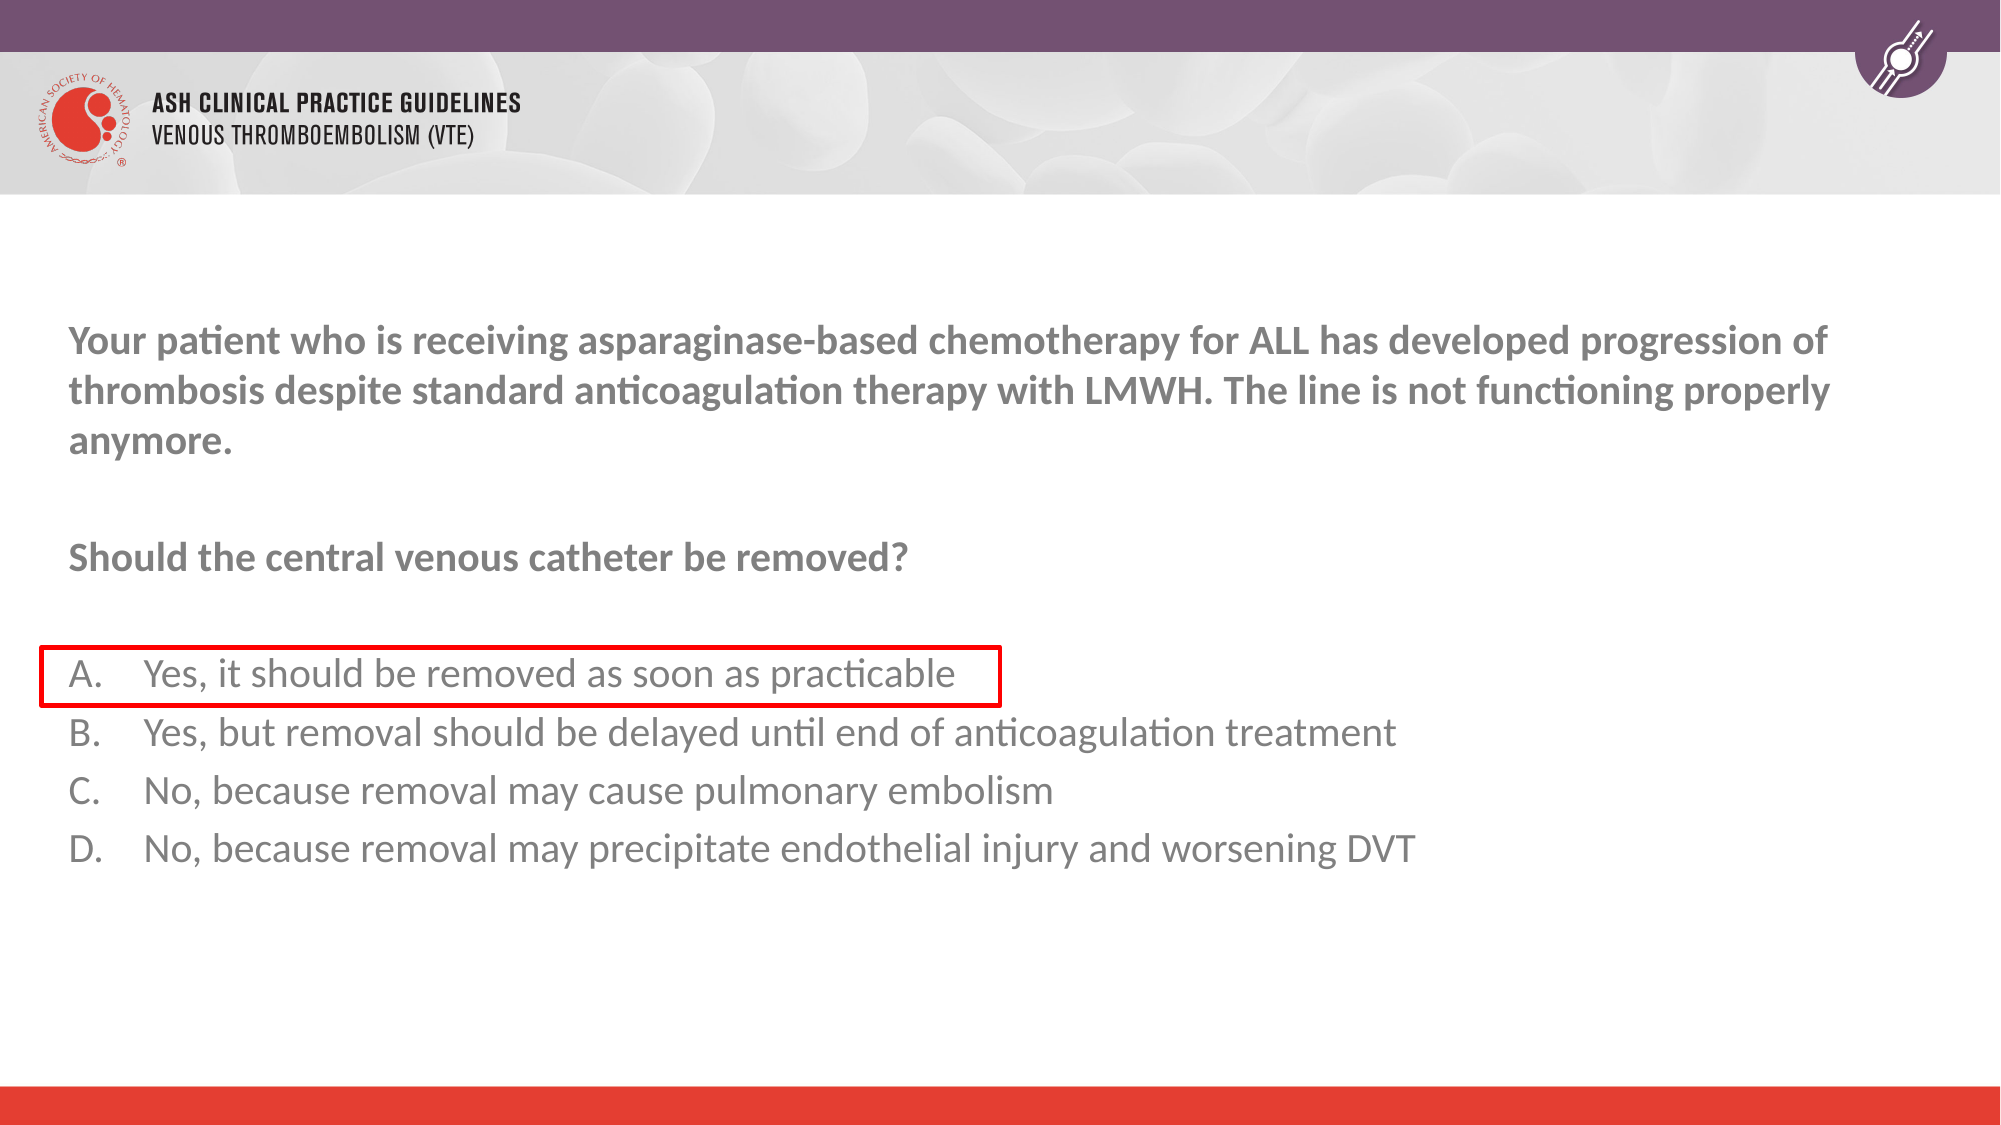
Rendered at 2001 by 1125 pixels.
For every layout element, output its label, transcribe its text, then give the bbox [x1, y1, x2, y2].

text_box [39, 645, 1002, 708]
list Your patient who is receiving asparaginase-based chemotherapy for ALL has developed progression of thrombosis despite standard anticoagulation therapy with LMWH. The line is not functioning properly anymore. Should the central venous catheter be removed? Yes, it should be removed as soon as practicable Yes, but removal should be delayed until end of anticoagulation treatment No, because removal may cause pulmonary embolism No, because removal may precipitate endothelial injury and worsening DVT [68, 312, 1869, 962]
picture [0, 0, 2001, 1125]
